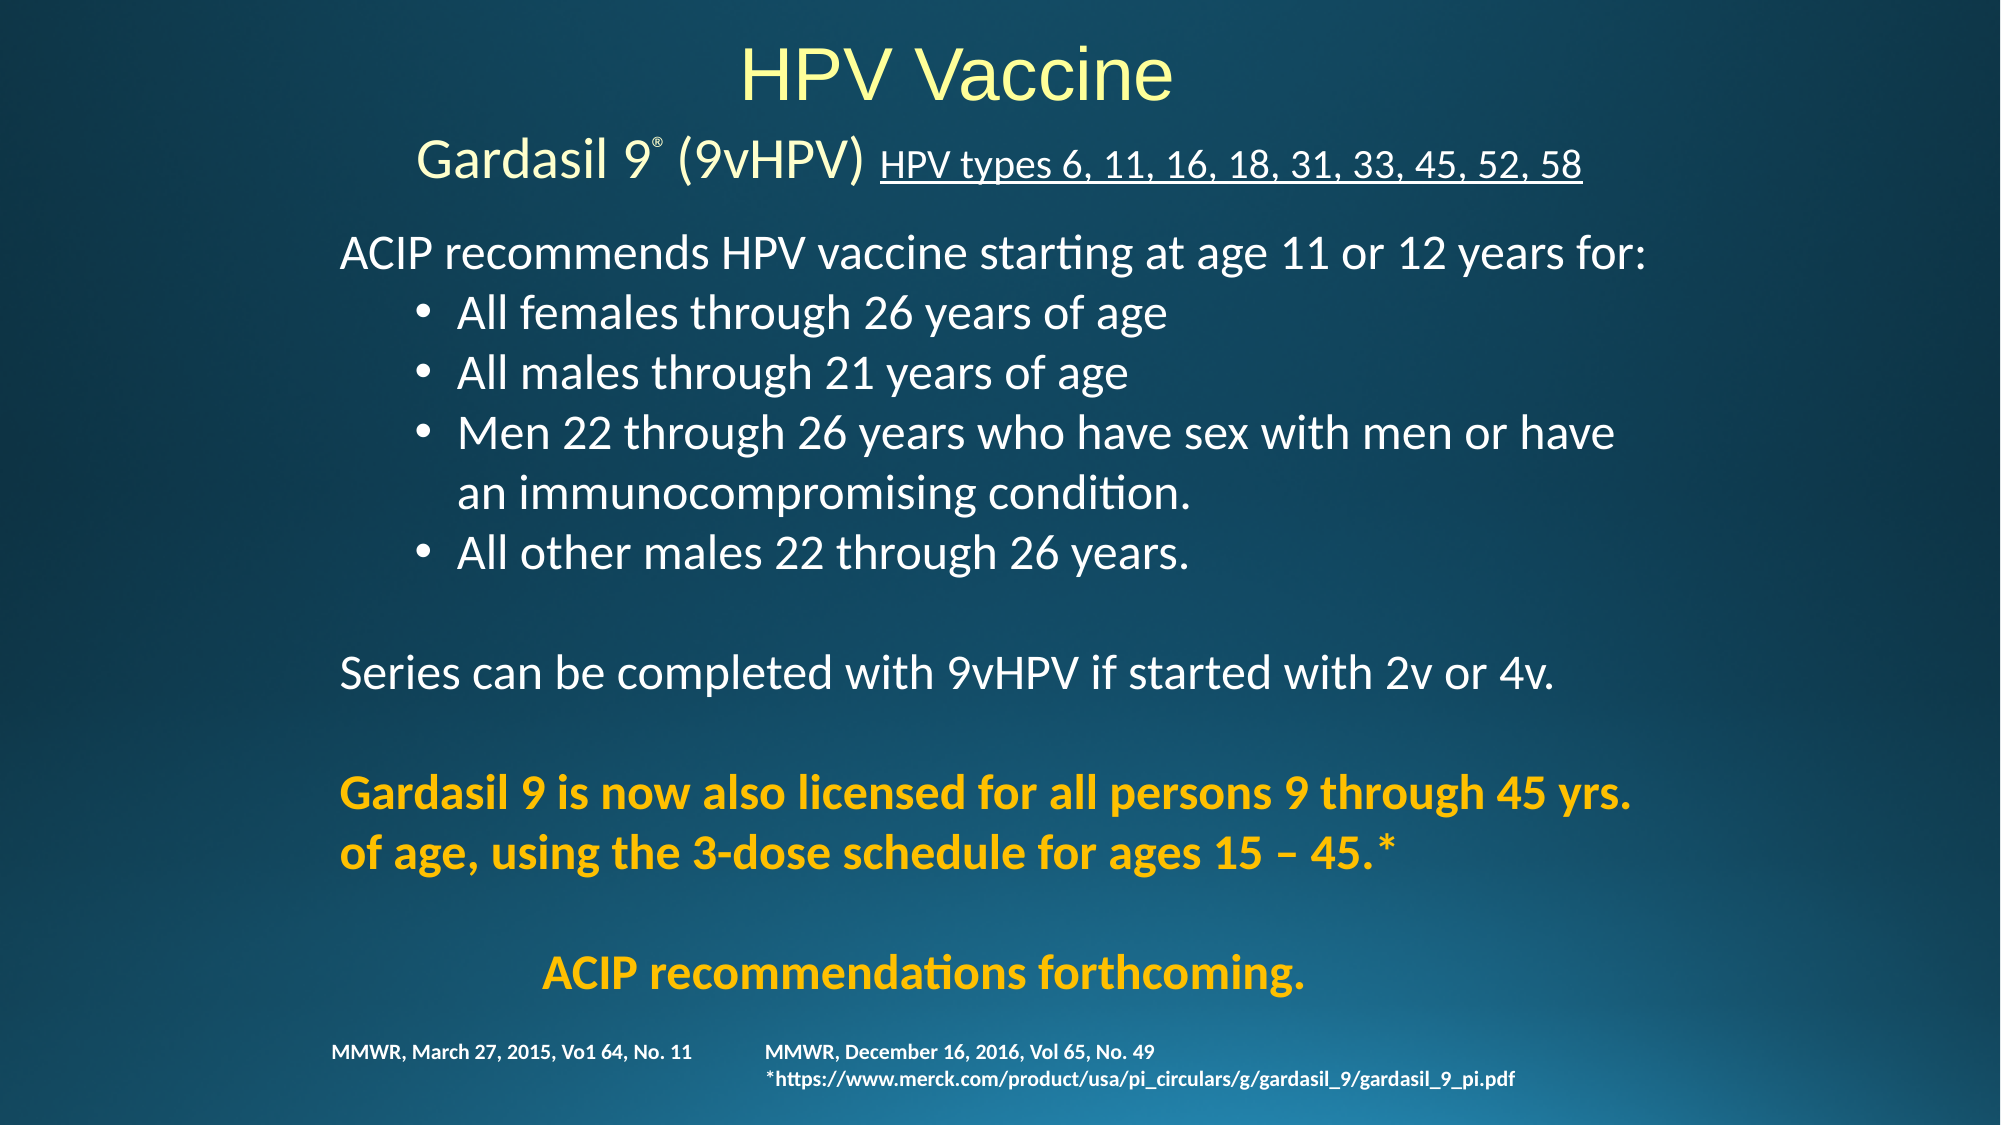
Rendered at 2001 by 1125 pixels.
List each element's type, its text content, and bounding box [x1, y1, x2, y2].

title HPV Vaccine [437, 24, 1479, 112]
text_box MMWR, March 27, 2015, Vo1 64, No. 11 [316, 1030, 708, 1072]
picture [0, 0, 2001, 1125]
text_box MMWR, December 16, 2016, Vol 65, No. 49 *https://www.merck.com/product/usa/pi_circulars/g/gardasil_9/gardasil_9_pi.pdf [749, 1030, 1713, 1098]
text_box Gardasil 9® (9vHPV) HPV types 6, 11, 16, 18, 31, 33, 45, 52, 58 ACIP recommends HPV vaccine starting at age 11 or 12 years for: All females through 26 years of age All males through 21 years of age Men 22 through 26 years who have sex with men or have an immunocompromising condition. All other males 22 through 26 years. Series can be completed with 9vHPV if started with 2v or 4v. Gardasil 9 is now also licensed for all persons 9 through 45 yrs. of age, using the 3-dose schedule for ages 15 – 45.* ACIP recommendations forthcoming. [324, 112, 1675, 1125]
